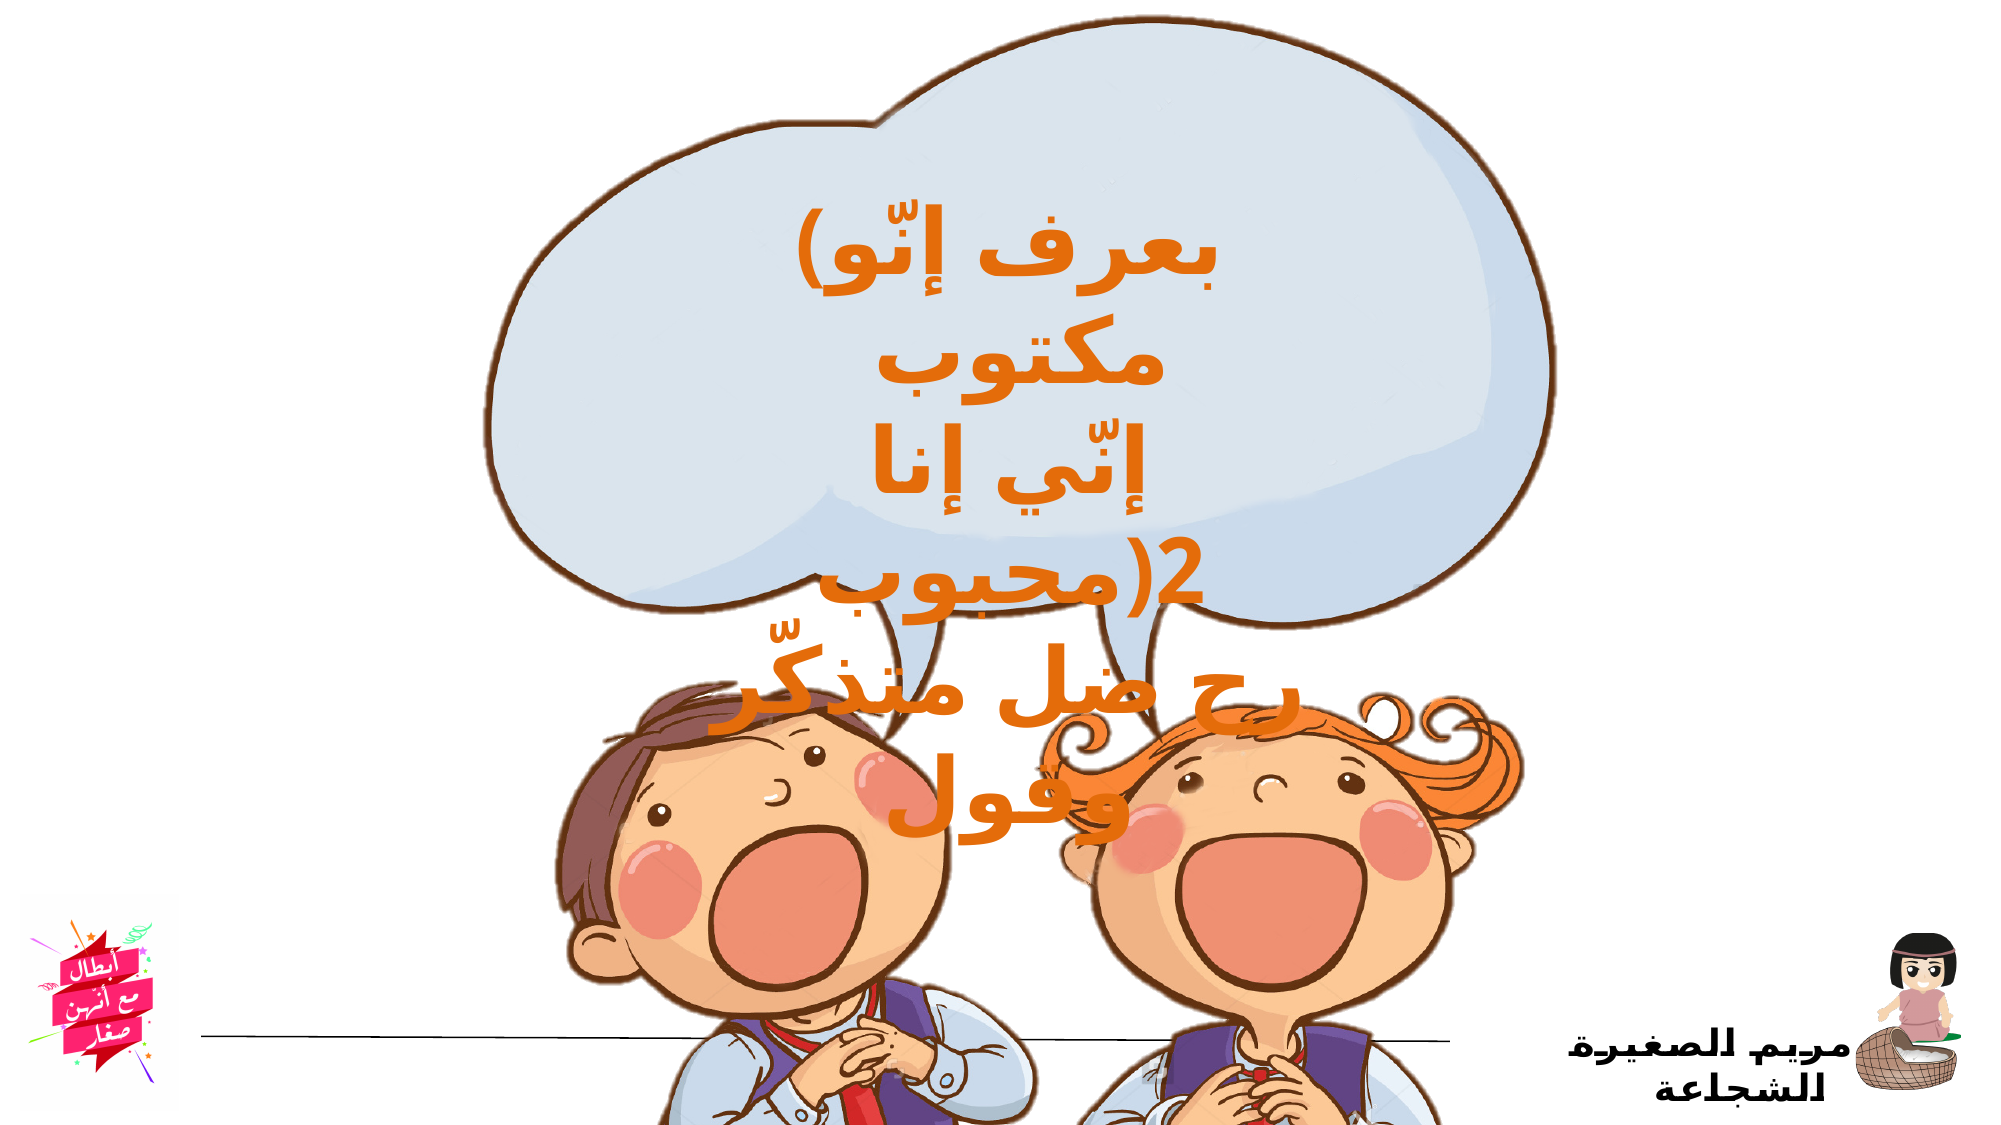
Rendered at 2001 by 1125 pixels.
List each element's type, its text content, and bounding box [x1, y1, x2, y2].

picture [1855, 932, 1962, 1090]
text_box مريم الصغيرة الشجاعة [1627, 1011, 1868, 1125]
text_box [200, 1036, 441, 1042]
picture [20, 894, 179, 1112]
picture [446, 0, 1624, 1125]
